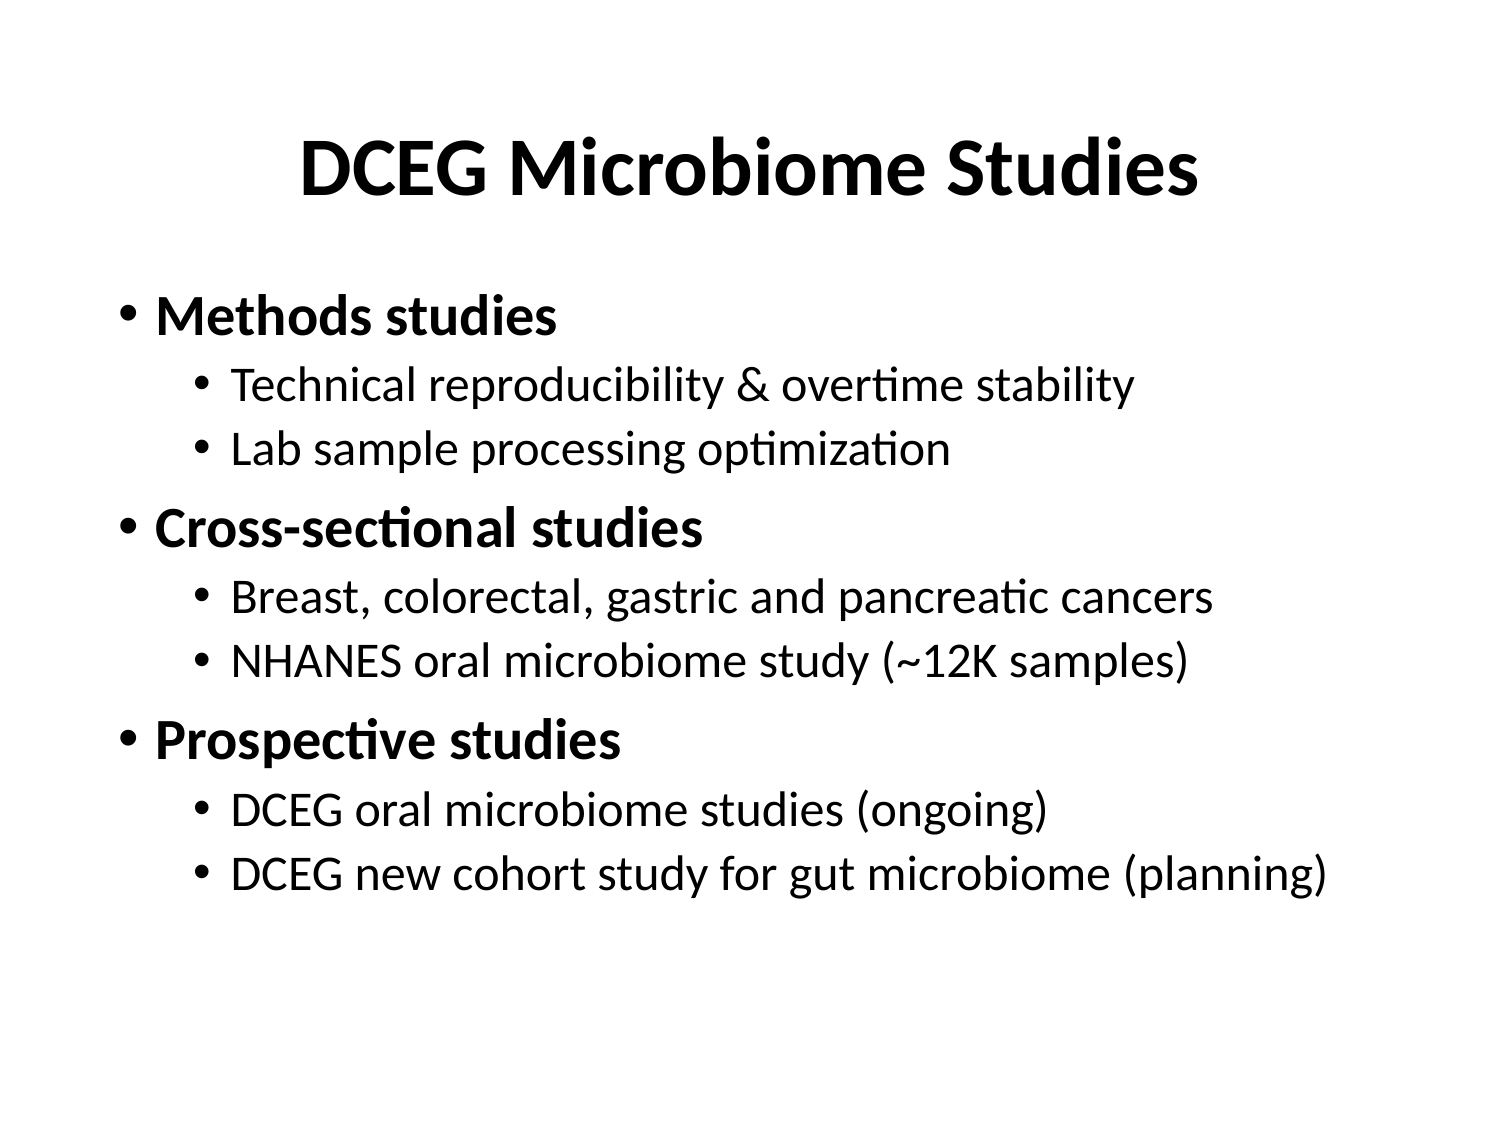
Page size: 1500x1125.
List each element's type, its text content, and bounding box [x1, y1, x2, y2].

list Methods studies Technical reproducibility & overtime stability Lab sample processing optimization Cross-sectional studies Breast, colorectal, gastric and pancreatic cancers NHANES oral microbiome study (~12K samples) Prospective studies DCEG oral microbiome studies (ongoing) DCEG new cohort study for gut microbiome (planning) [103, 277, 1397, 1014]
title DCEG Microbiome Studies [103, 59, 1397, 277]
